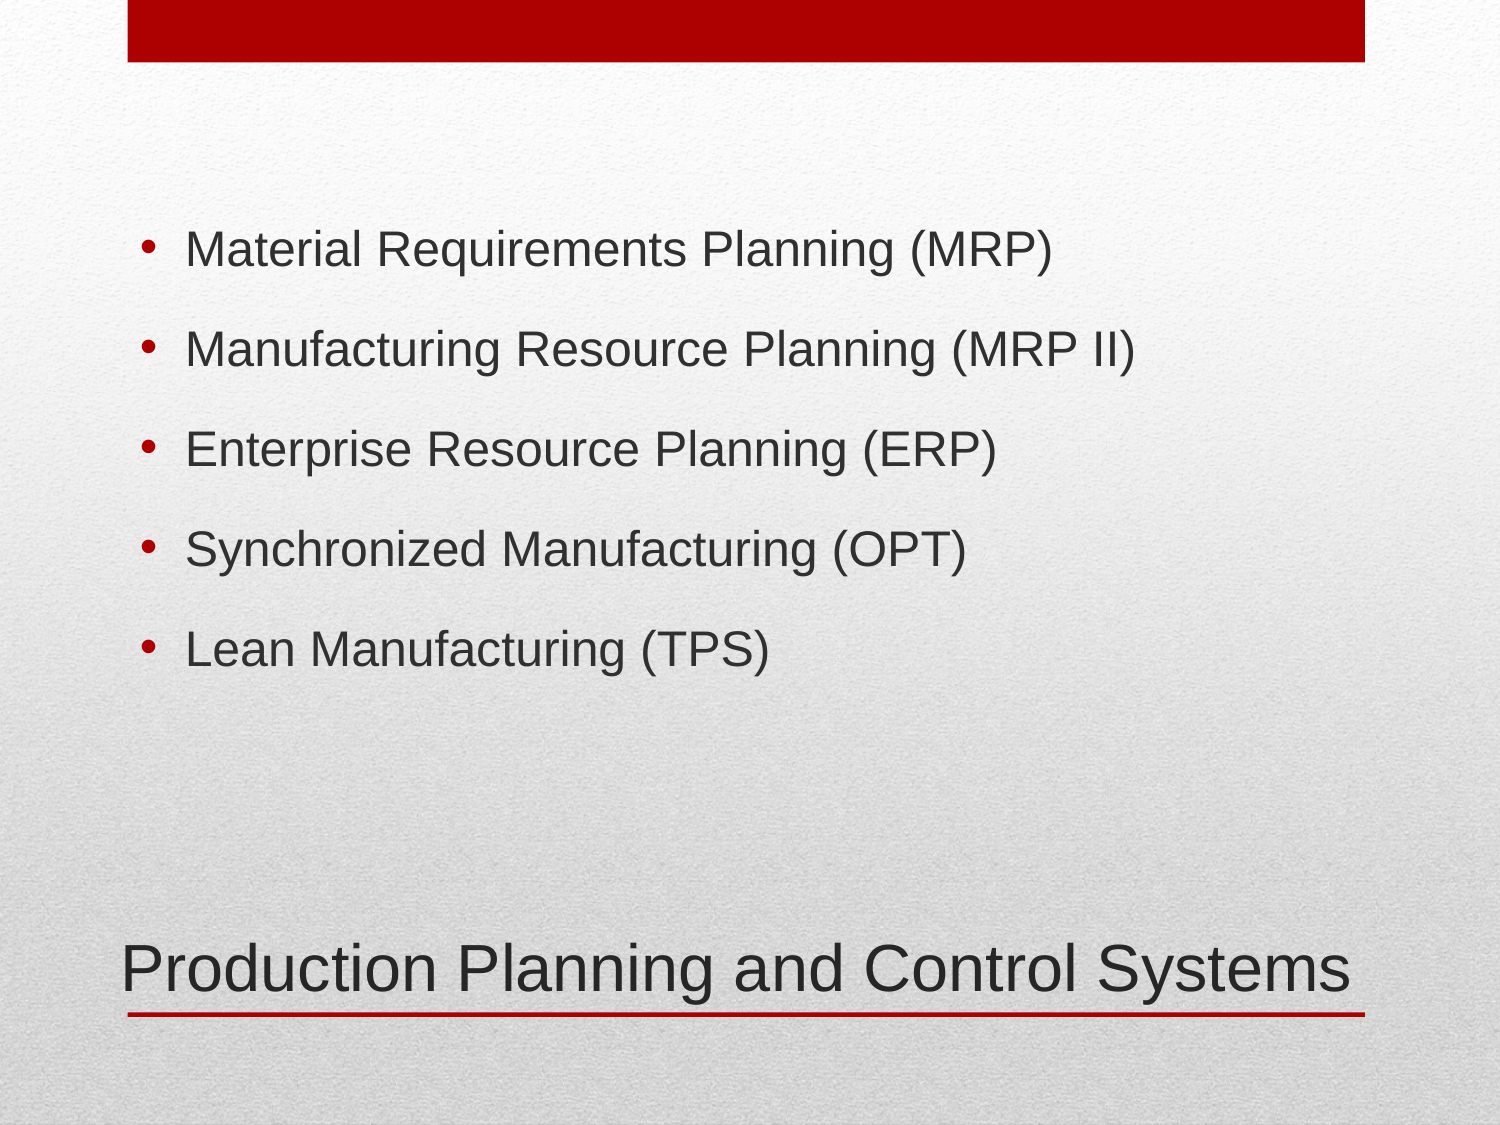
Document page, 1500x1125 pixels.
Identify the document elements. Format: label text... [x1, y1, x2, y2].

list Material Requirements Planning (MRP) Manufacturing Resource Planning (MRP II) Enterprise Resource Planning (ERP) Synchronized Manufacturing (OPT) Lean Manufacturing (TPS) [125, 112, 1363, 750]
title Production Planning and Control Systems [105, 915, 1382, 1013]
